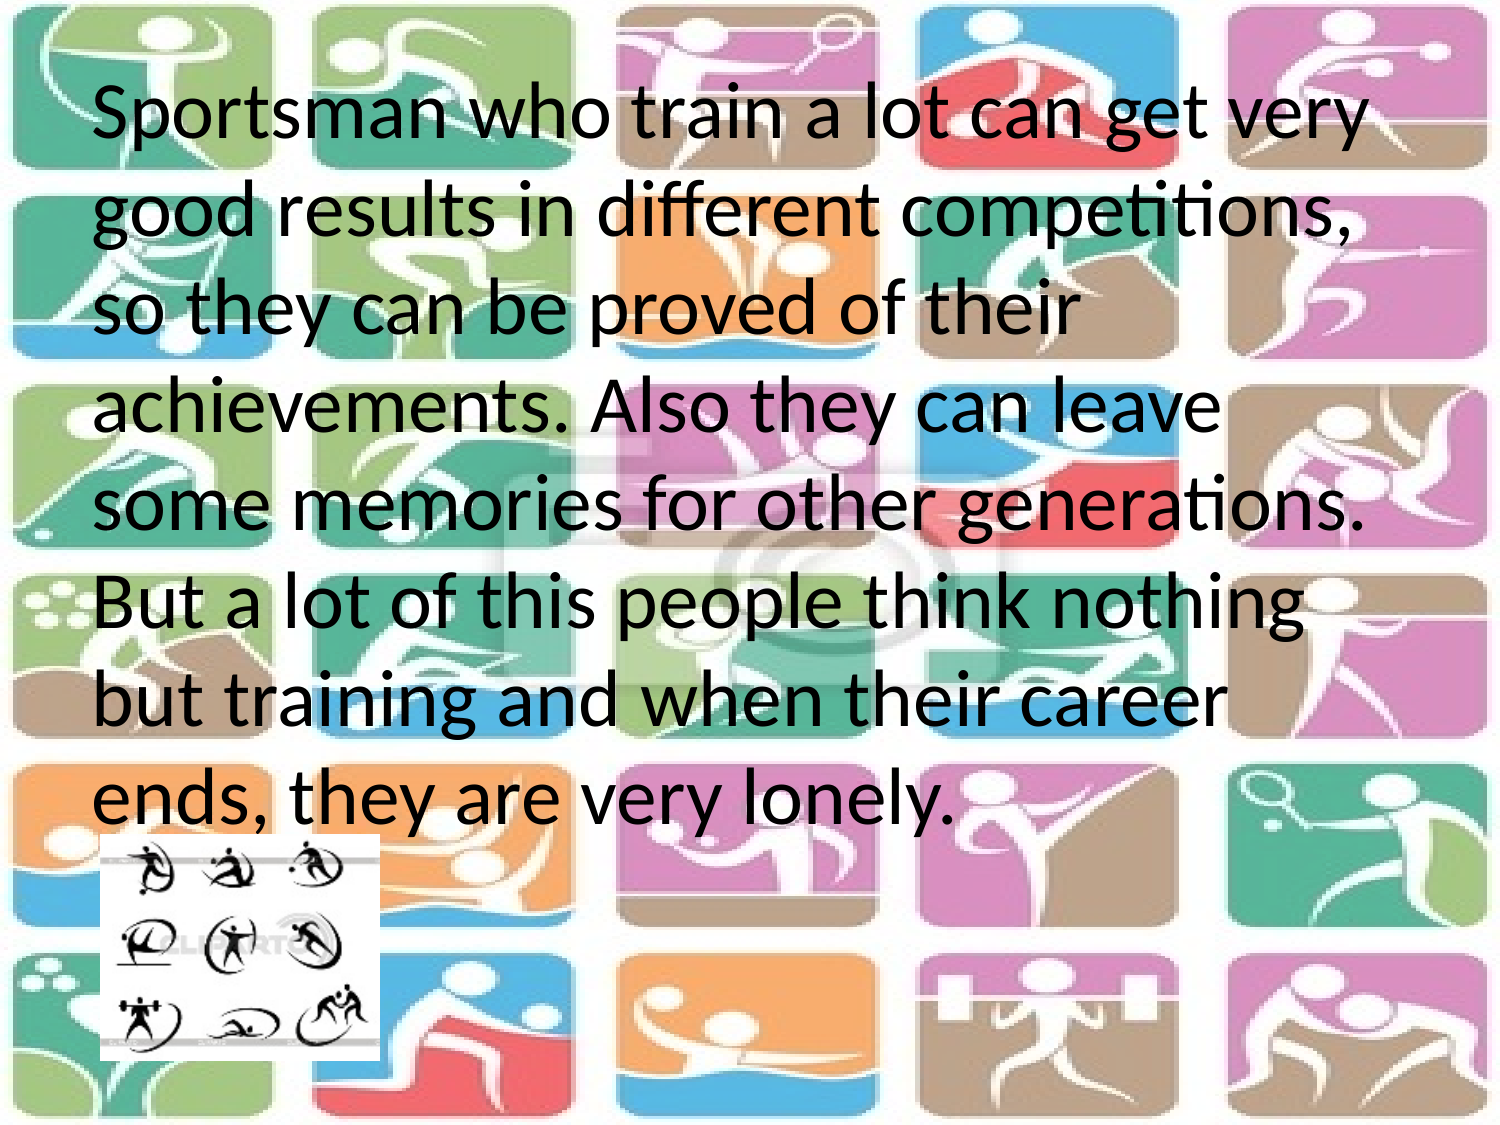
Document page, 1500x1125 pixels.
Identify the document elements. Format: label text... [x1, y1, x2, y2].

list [100, 833, 380, 1061]
title Sportsman who train a lot can get very good results in different competitions, so they can be proved of their achievements. Also they can leave some memories for other generations. But a lot of this people think nothing but training and when their career ends, they are very lonely. [76, 42, 1425, 856]
